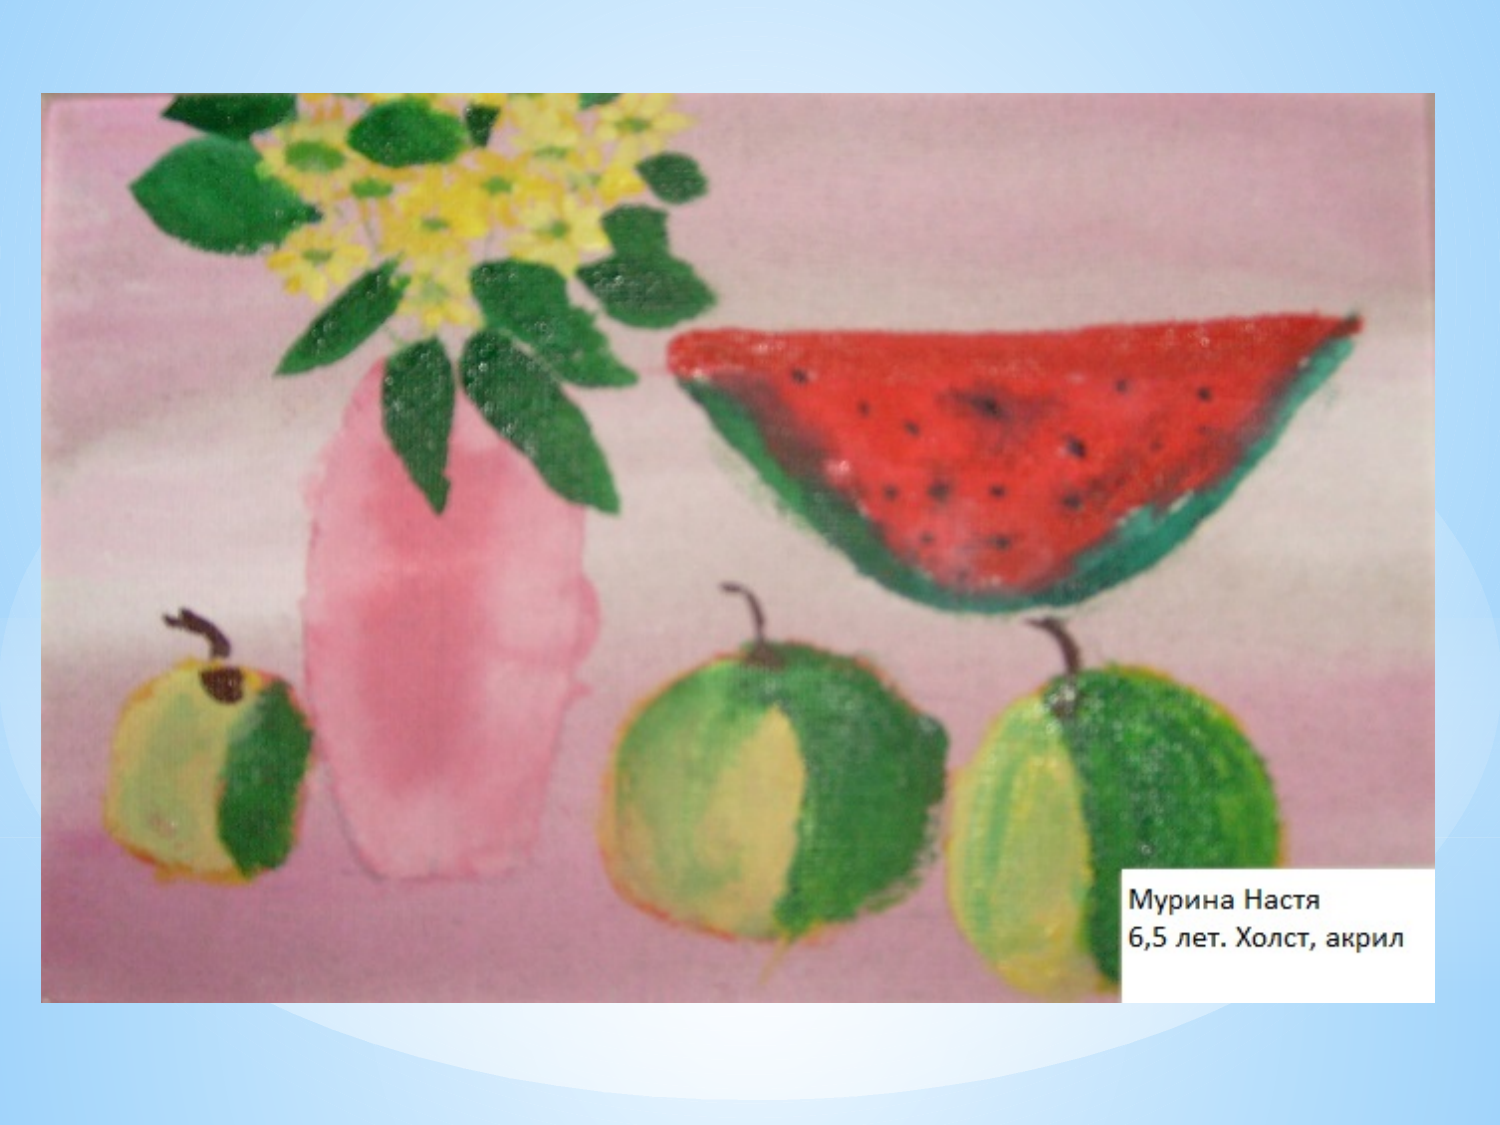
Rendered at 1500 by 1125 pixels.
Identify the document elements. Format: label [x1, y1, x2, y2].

picture [41, 92, 1435, 1003]
